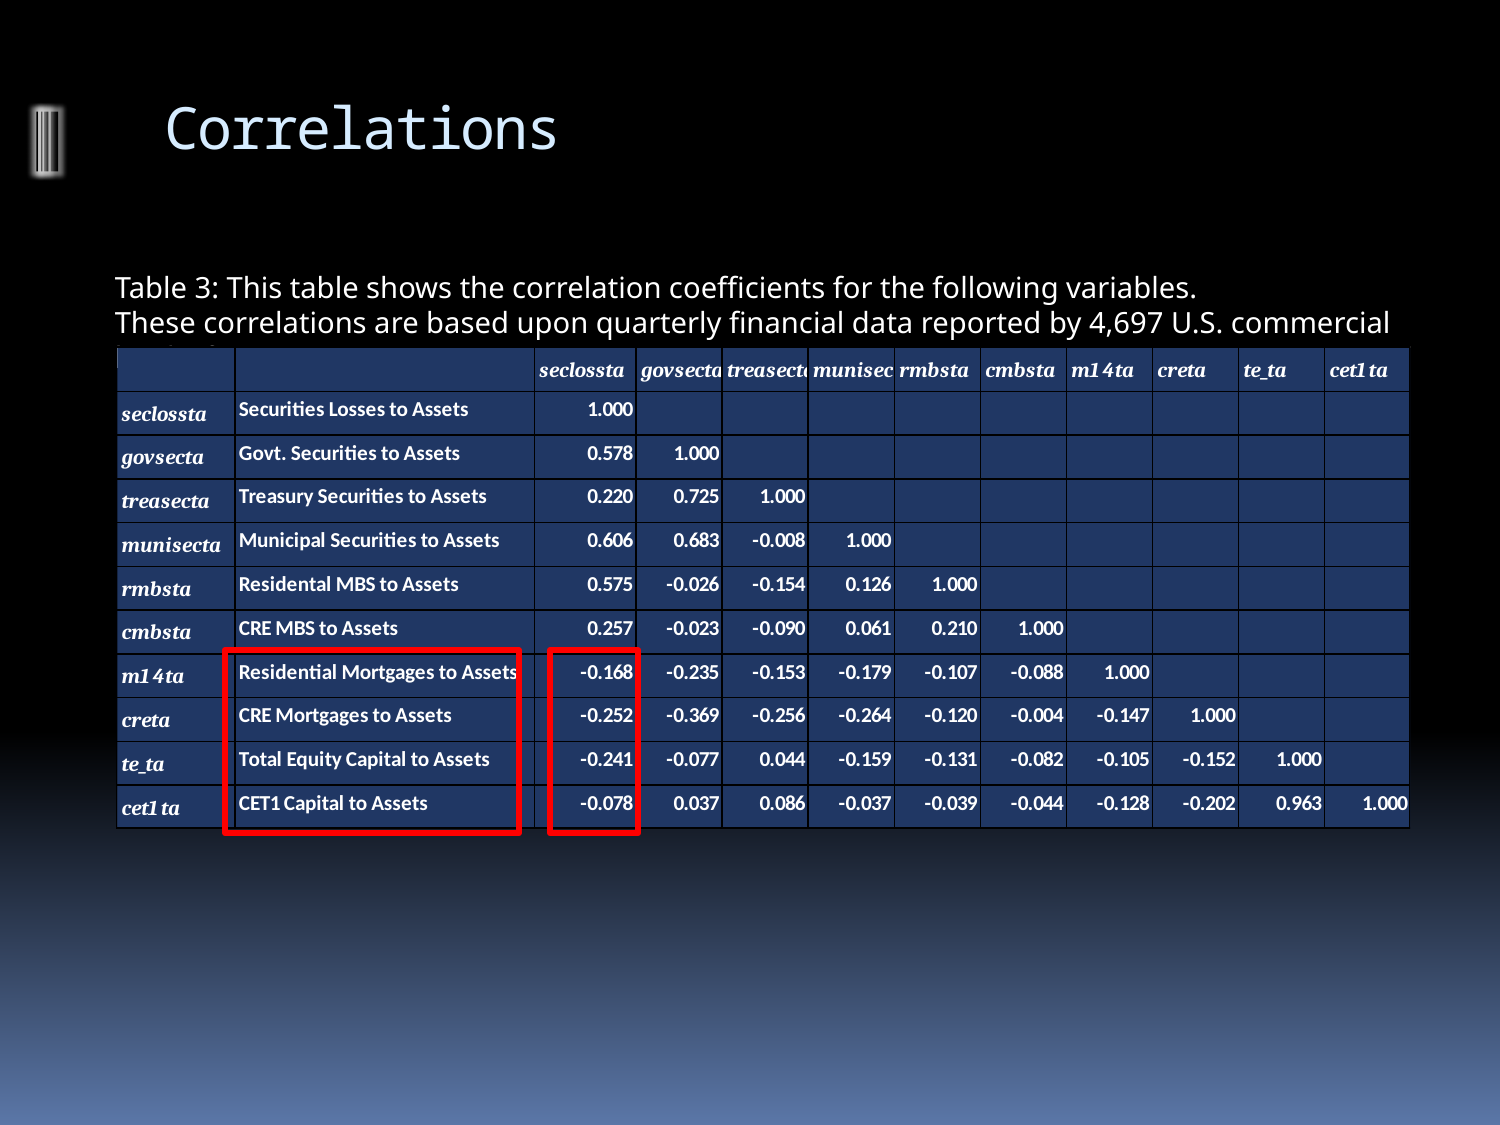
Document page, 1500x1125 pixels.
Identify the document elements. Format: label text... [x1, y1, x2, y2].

text_box Table 3: This table shows the correlation coefficients for the following variables. These correlations are based upon quarterly financial data reported by 4,697 U.S. commercial banks for Q2 2023. [99, 262, 1428, 383]
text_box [115, 346, 1412, 831]
title Correlations [150, 83, 1425, 234]
